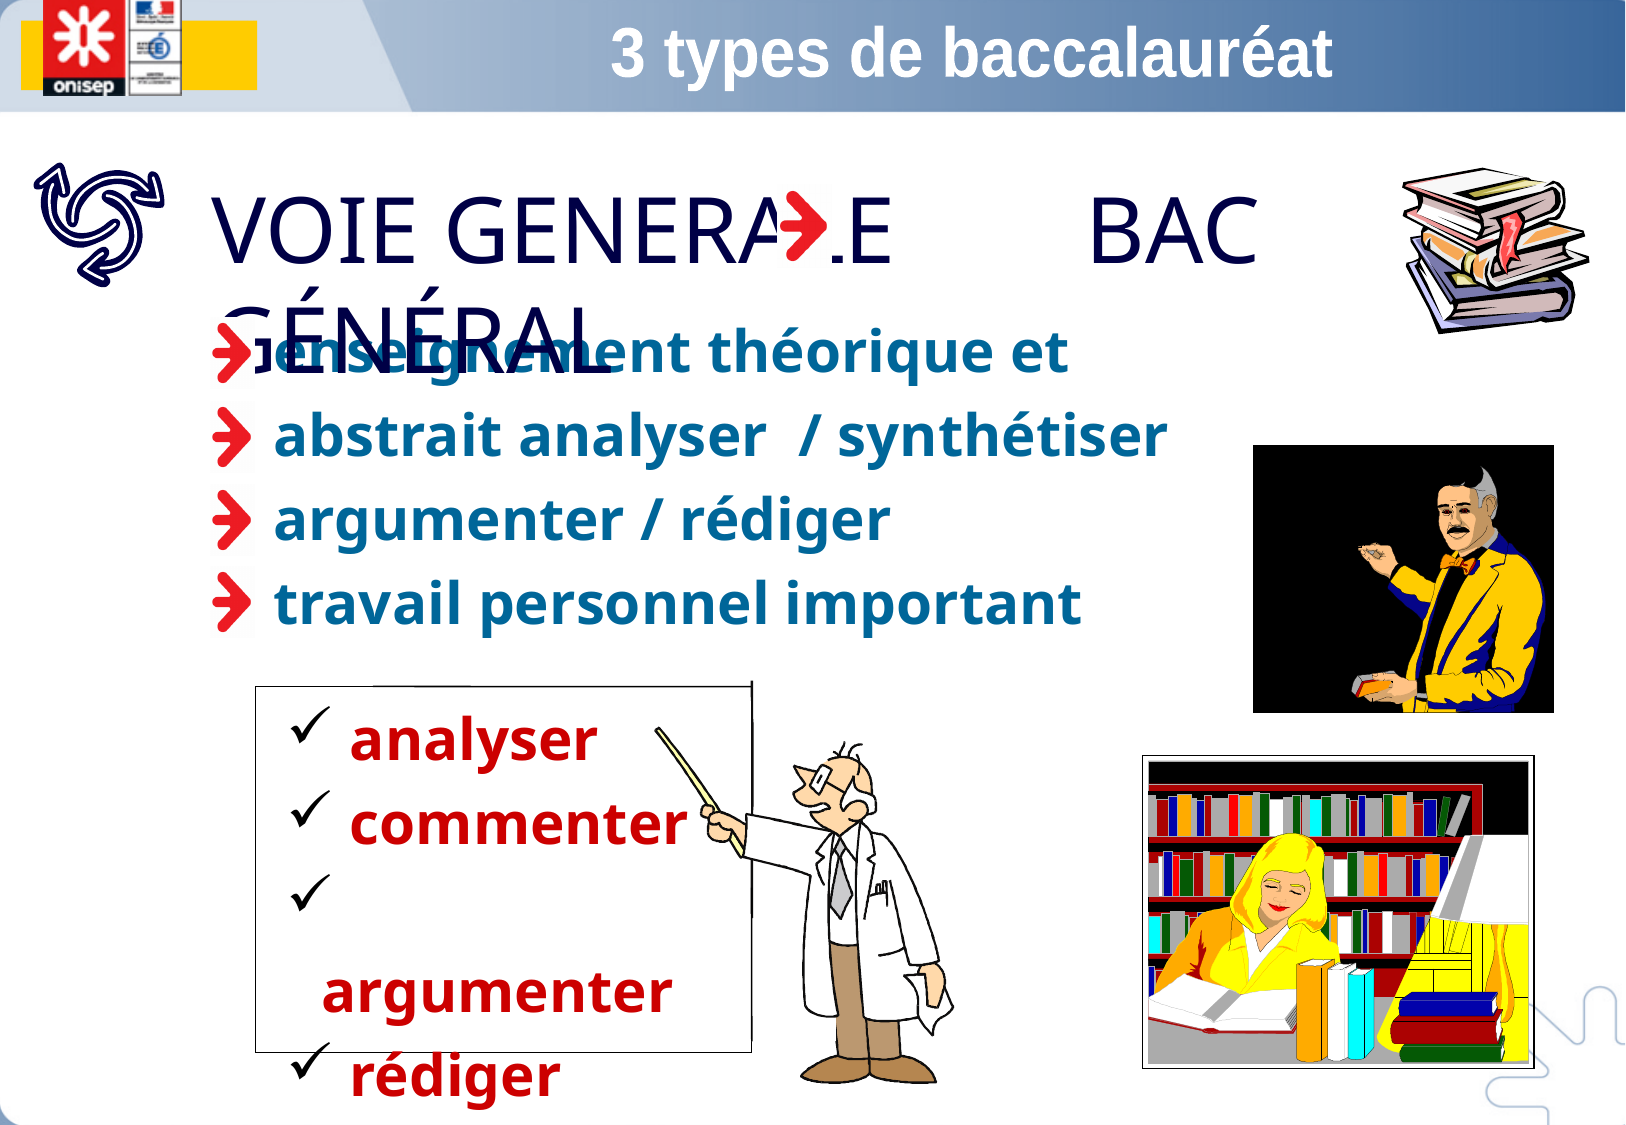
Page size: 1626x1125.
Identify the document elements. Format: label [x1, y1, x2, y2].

text_box [1401, 166, 1604, 343]
picture [0, 0, 1626, 1125]
